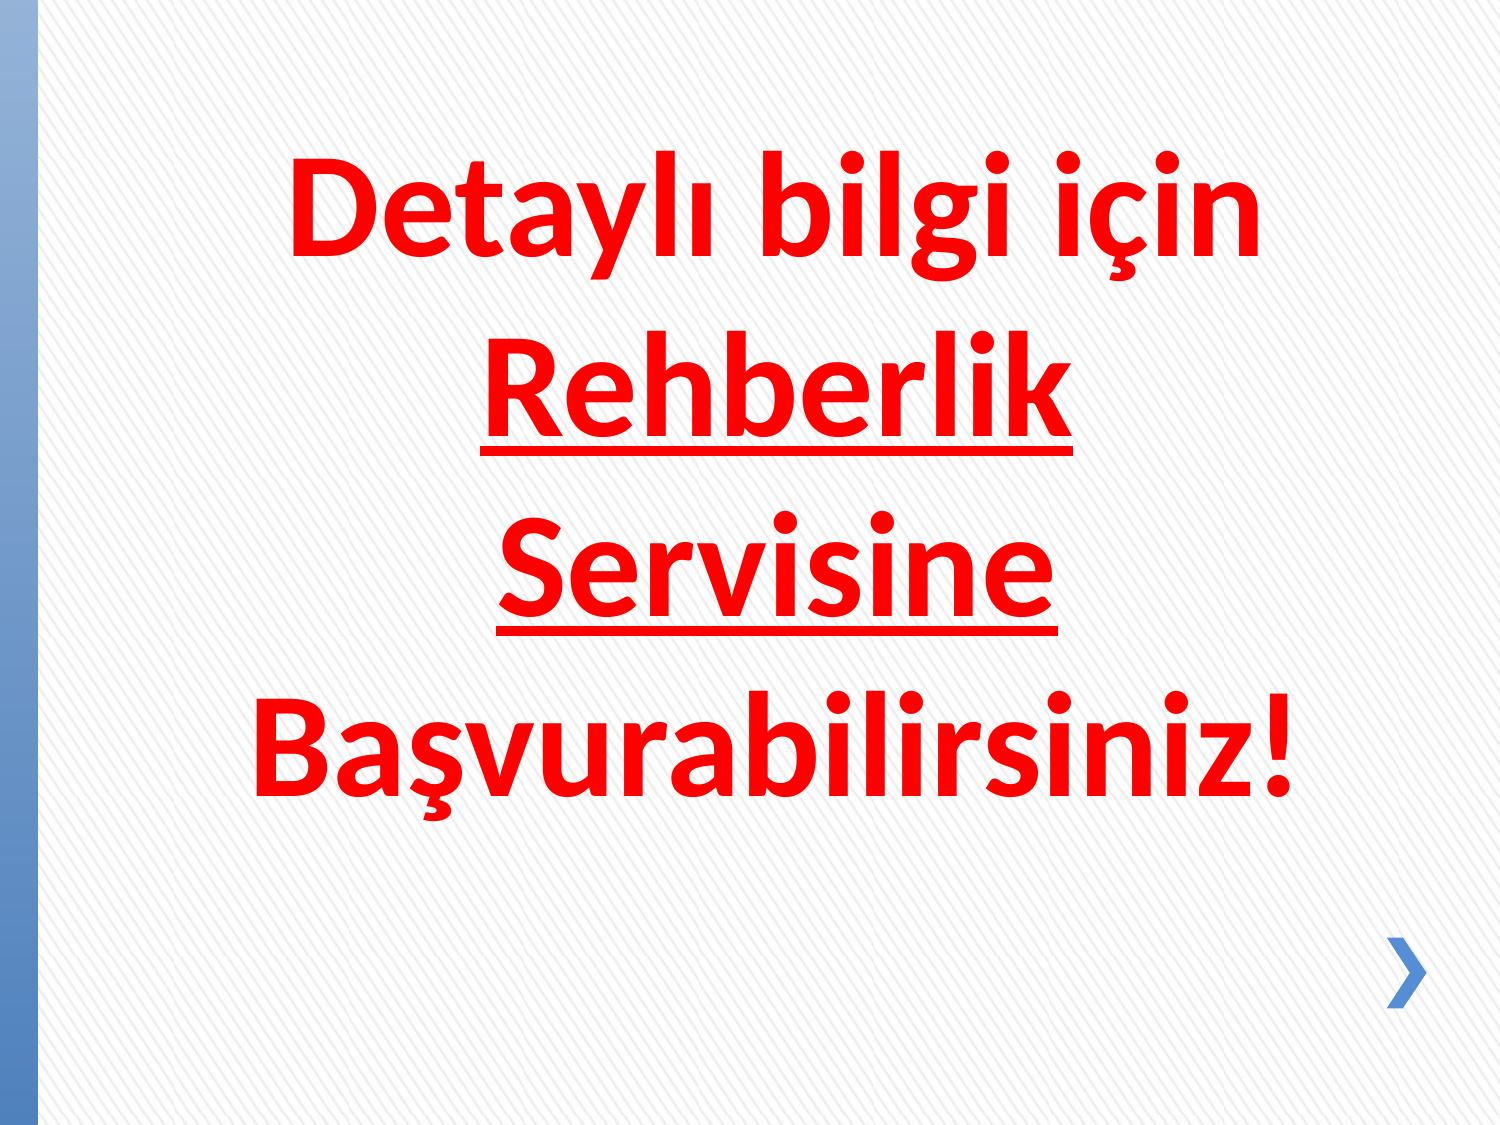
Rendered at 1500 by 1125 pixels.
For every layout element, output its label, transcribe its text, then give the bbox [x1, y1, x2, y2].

title Detaylı bilgi için Rehberlik Servisine Başvurabilirsiniz! [183, 479, 1371, 835]
